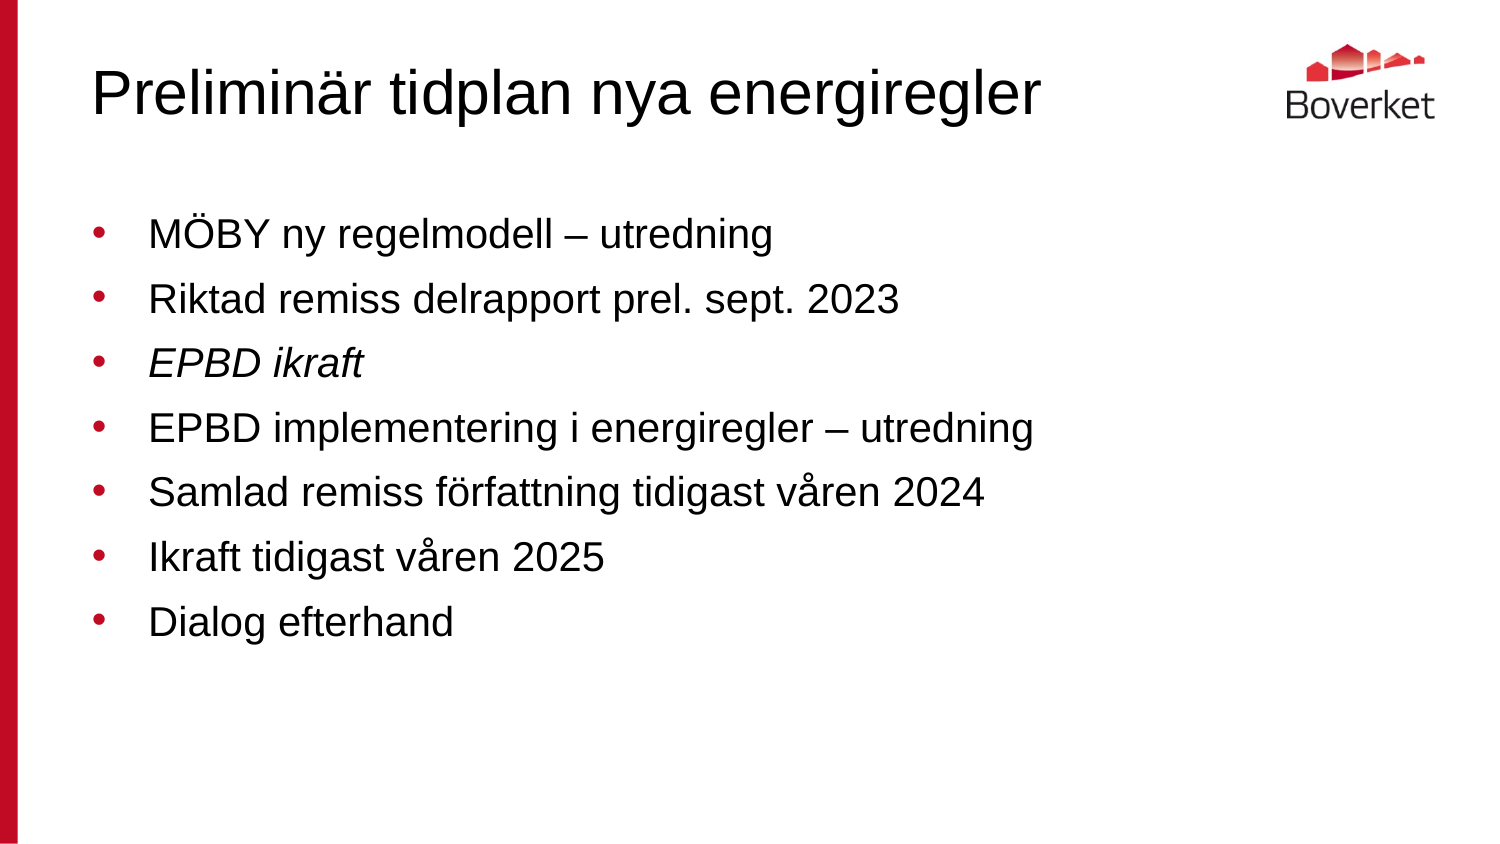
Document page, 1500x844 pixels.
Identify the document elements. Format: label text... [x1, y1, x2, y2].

picture [1287, 44, 1435, 119]
title Preliminär tidplan nya energiregler [76, 44, 1170, 178]
list MÖBY ny regelmodell – utredning Riktad remiss delrapport prel. sept. 2023 EPBD ikraft EPBD implementering i energiregler – utredning Samlad remiss författning tidigast våren 2024 Ikraft tidigast våren 2025 Dialog efterhand [76, 199, 1270, 753]
